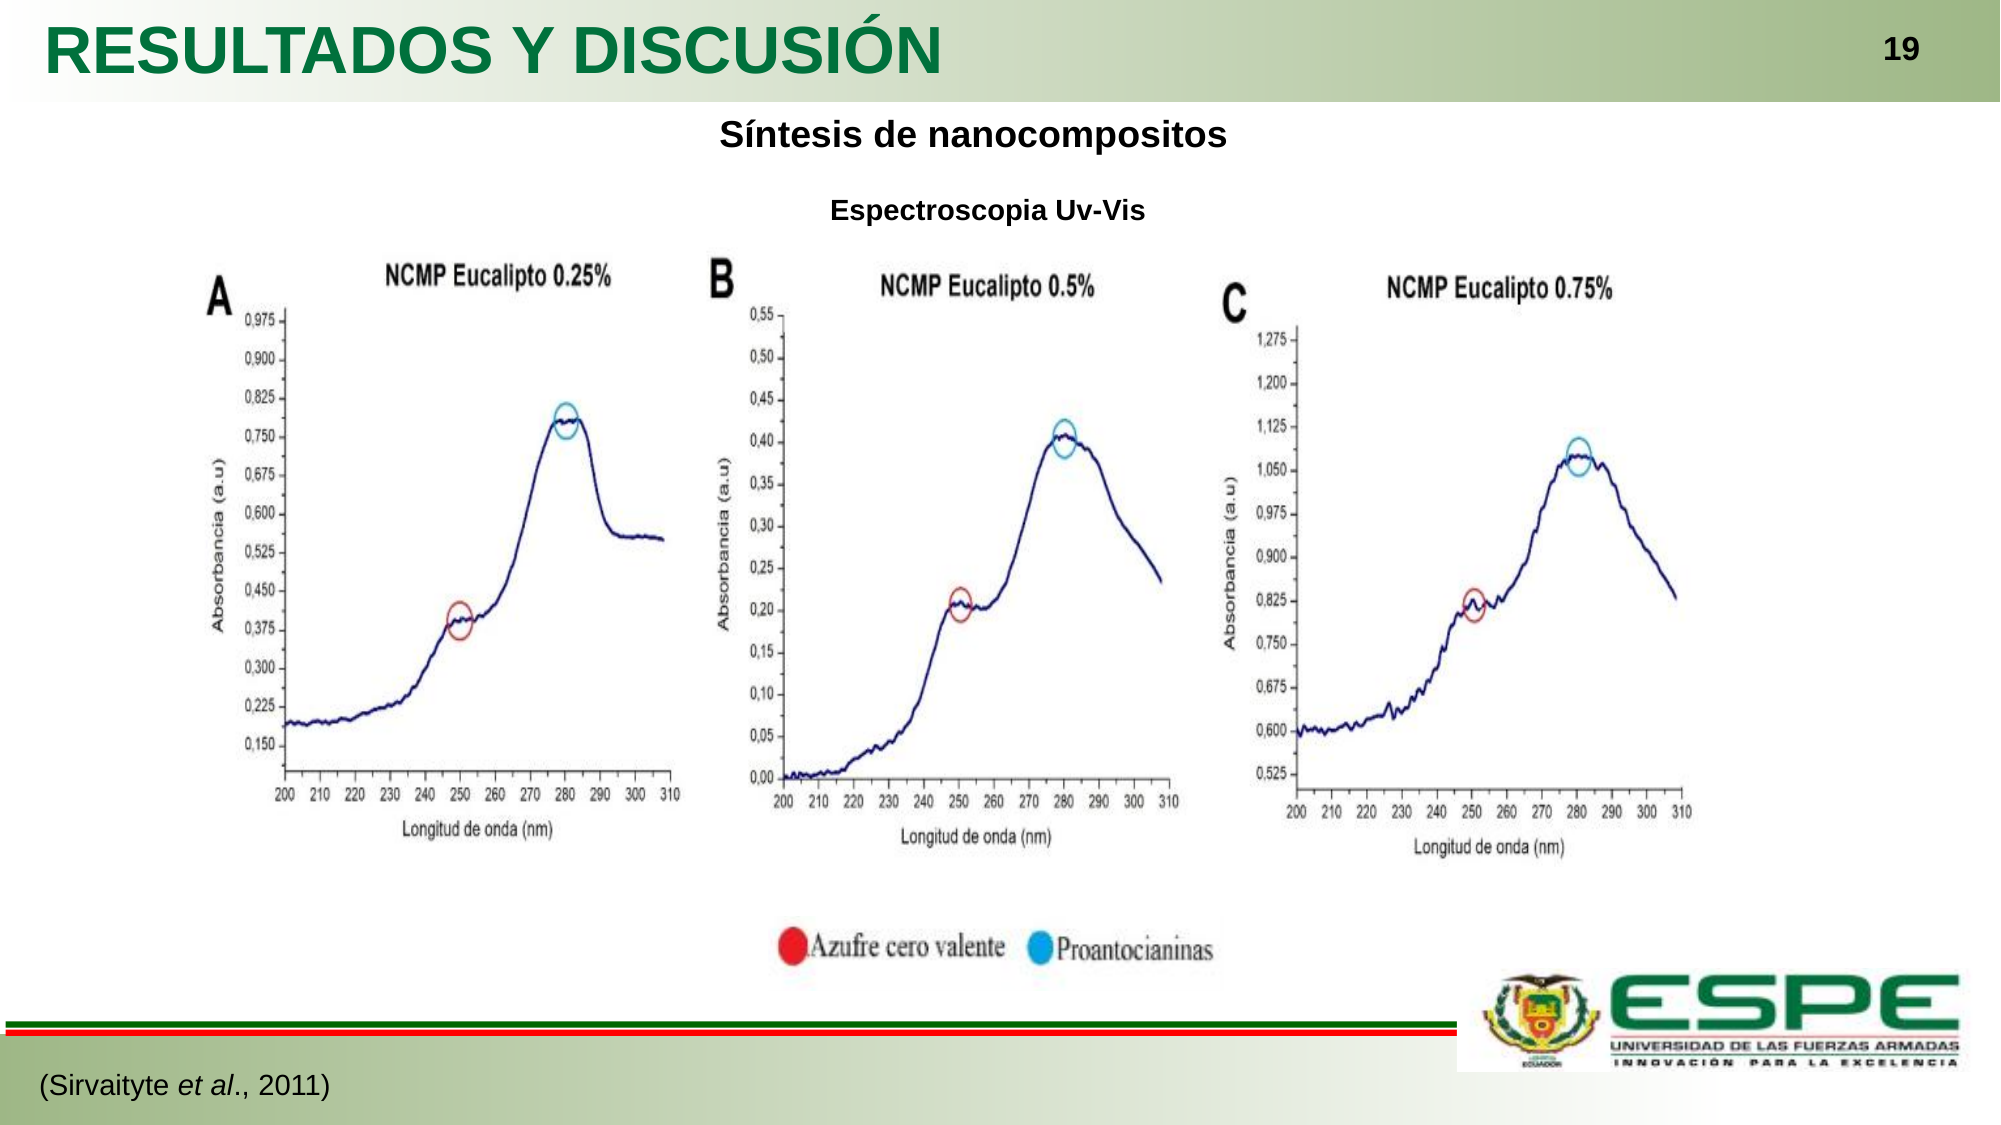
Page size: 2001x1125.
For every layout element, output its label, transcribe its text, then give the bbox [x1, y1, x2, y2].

text_box RESULTADOS Y DISCUSIÓN [29, 0, 1128, 95]
text_box (Sirvaityte et al., 2011) [0, 1058, 746, 1102]
text_box 19 [1862, 20, 1935, 75]
picture [184, 234, 1710, 867]
text_box Síntesis de nanocompositos [704, 102, 1804, 162]
picture [767, 916, 1225, 991]
picture [1456, 968, 1994, 1072]
text_box Espectroscopia Uv-Vis [815, 184, 1162, 233]
